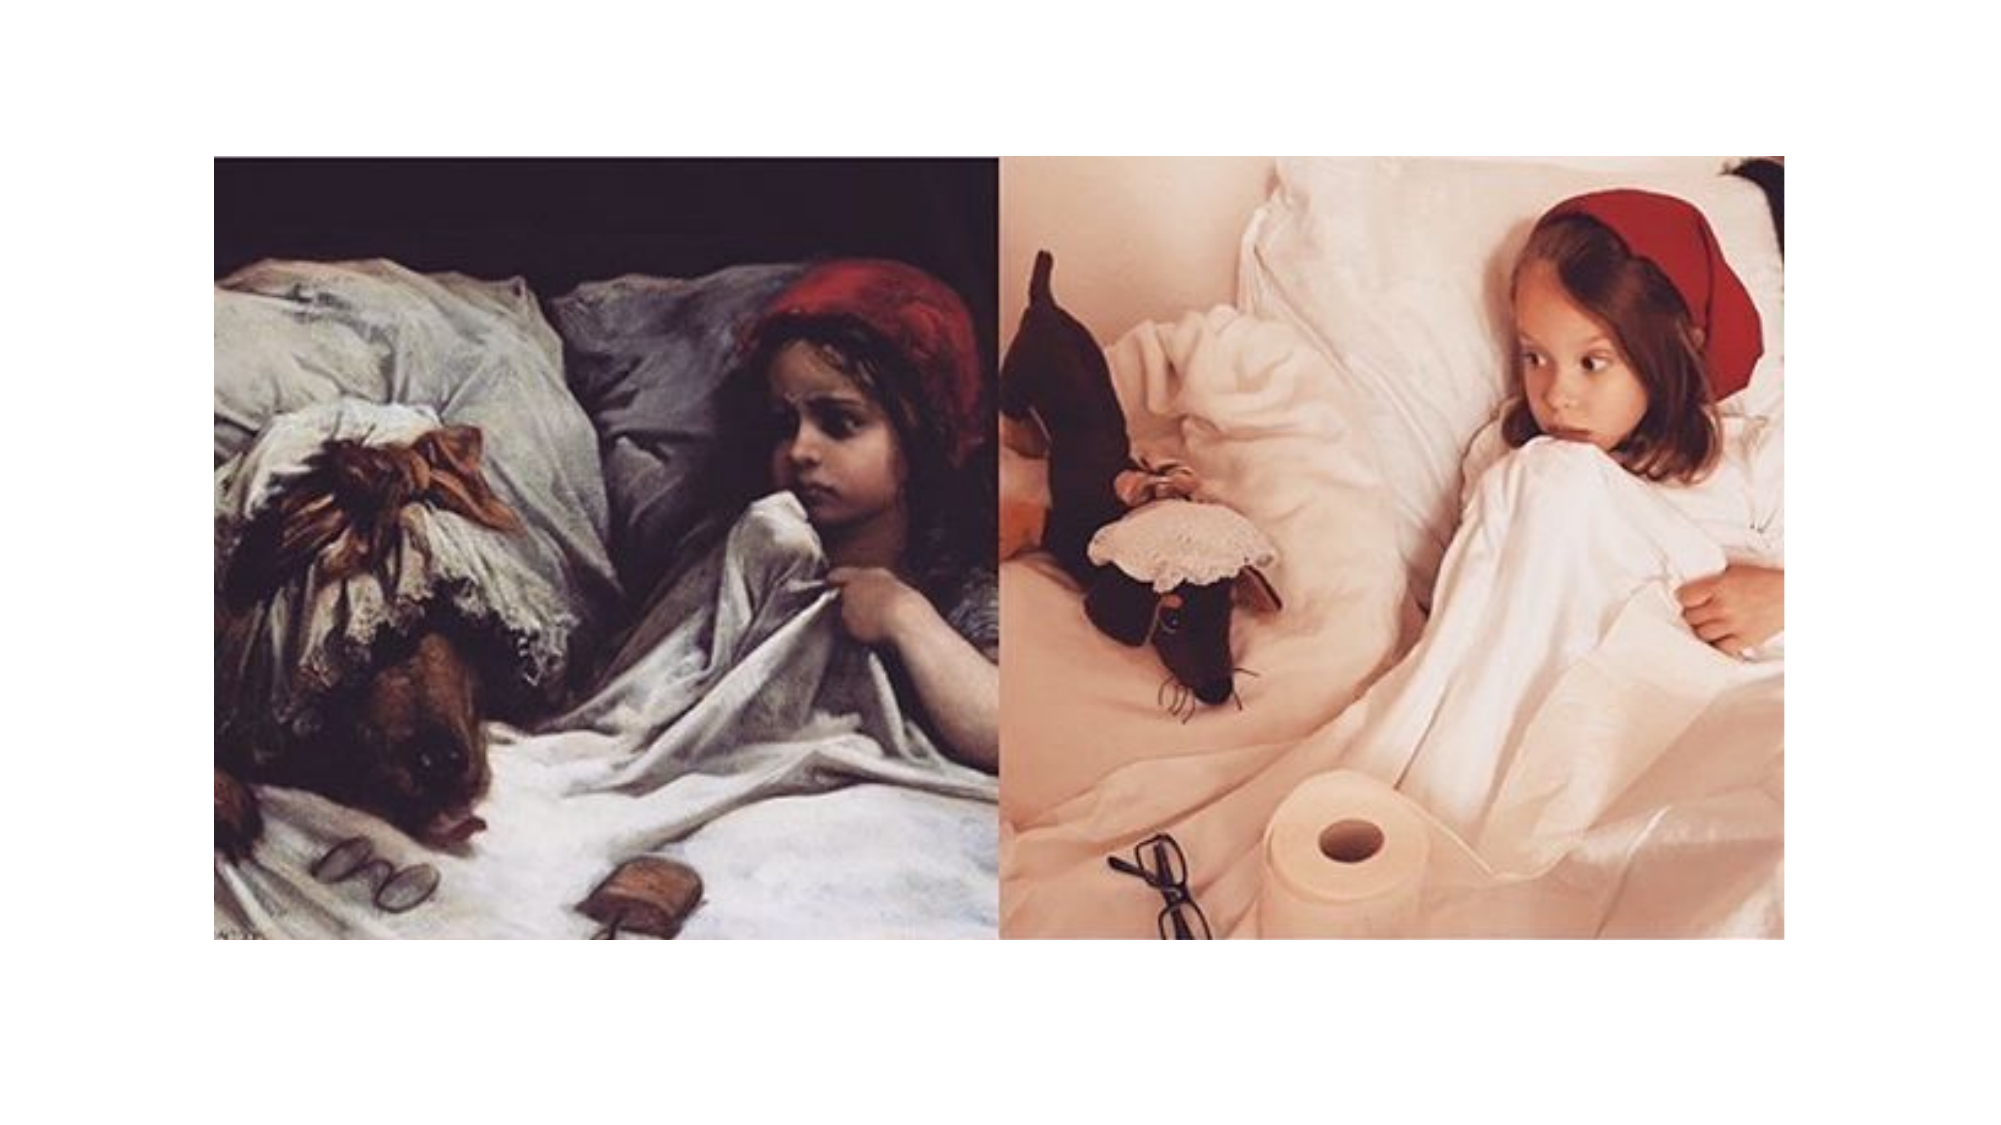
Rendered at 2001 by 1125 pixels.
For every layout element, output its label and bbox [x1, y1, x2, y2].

picture [213, 156, 1785, 940]
